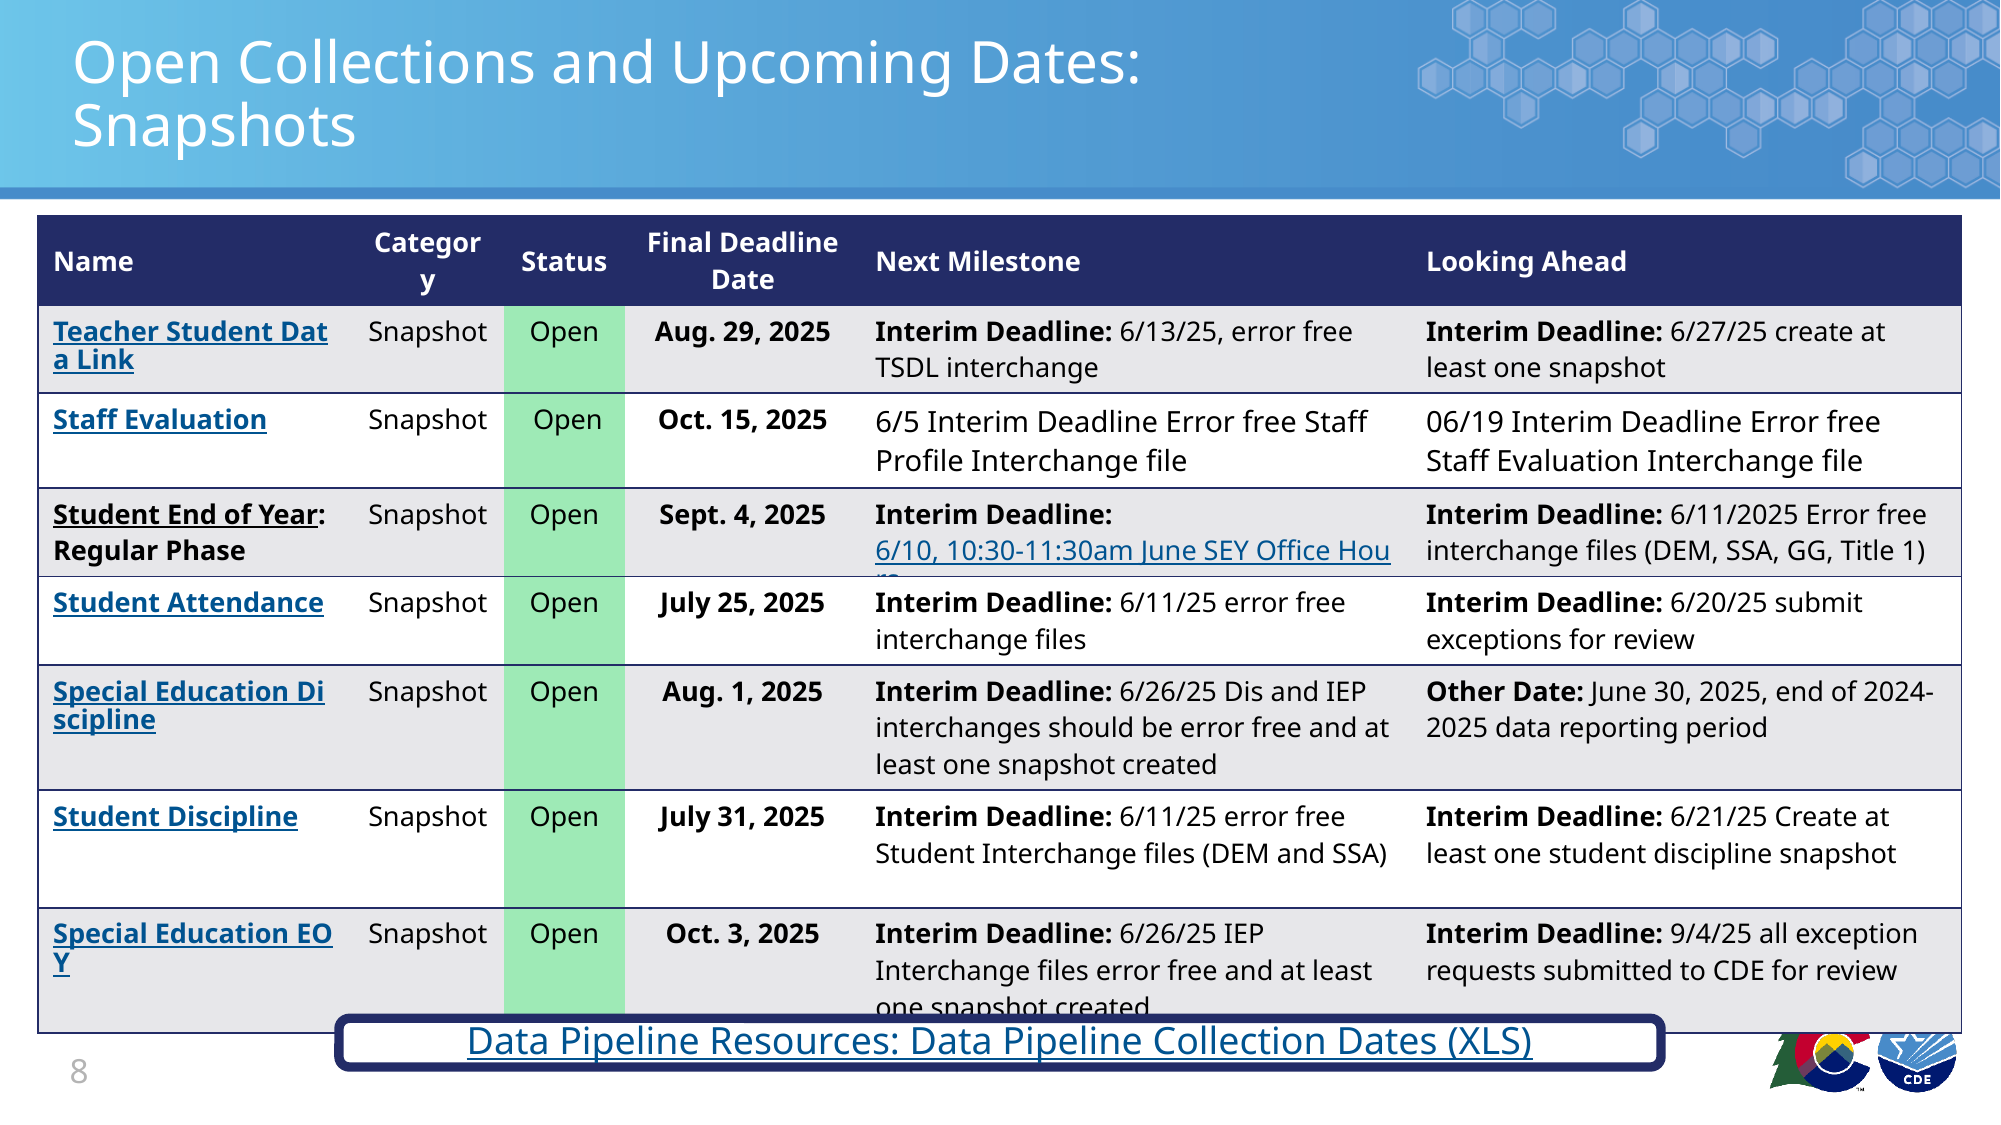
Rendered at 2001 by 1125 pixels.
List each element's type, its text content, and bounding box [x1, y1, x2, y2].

table_cell Open [504, 791, 625, 907]
table_cell Student Attendance [39, 577, 352, 664]
table_cell Interim Deadline: 6/21/25 Create at least one student discipline snapshot [1411, 791, 1961, 907]
table_cell Teacher Student Data Link [39, 306, 352, 392]
table_cell Student End of Year: Regular Phase [39, 489, 352, 576]
text_box Data Pipeline Resources: Data Pipeline Collection Dates (XLS) [337, 1017, 1663, 1069]
table_cell Interim Deadline: 6/11/25 error free interchange files [860, 577, 1411, 664]
table_header Category [352, 217, 504, 304]
table_header Status [504, 217, 625, 304]
table_cell Interim Deadline: 6/11/2025 Error free interchange files (DEM, SSA, GG, Title 1) [1411, 489, 1961, 576]
table_cell Open [504, 909, 625, 1017]
table_cell Open [504, 306, 625, 392]
table_cell Aug. 29, 2025 [625, 306, 860, 392]
table_cell Staff Evaluation [39, 394, 352, 487]
table_cell Open [504, 394, 625, 487]
table_cell Interim Deadline: 6/26/25 IEP Interchange files error free and at least one snapshot created [860, 909, 1411, 1017]
table_cell Snapshot [352, 666, 504, 789]
table_cell July 25, 2025 [625, 577, 860, 664]
table_cell Sept. 4, 2025 [625, 489, 860, 576]
table_cell Interim Deadline: 6/27/25 create at least one snapshot [1411, 306, 1961, 392]
picture [0, 0, 2000, 200]
table_cell Special Education EOY [39, 909, 352, 1032]
table_cell Interim Deadline: 6/26/25 Dis and IEP interchanges should be error free and at least one snapshot created [860, 666, 1411, 789]
table_cell Interim Deadline: 6/13/25, error free TSDL interchange [860, 306, 1411, 392]
picture [1768, 1034, 1957, 1093]
slide_number 8 [54, 1042, 191, 1103]
table_cell Interim Deadline: 9/4/25 all exception requests submitted to CDE for review [1411, 909, 1961, 1032]
table_cell Interim Deadline: 6/11/25 error free Student Interchange files (DEM and SSA) [860, 791, 1411, 907]
table_cell Student Discipline [39, 791, 352, 907]
table_cell 06/19 Interim Deadline Error free Staff Evaluation Interchange file [1411, 394, 1961, 487]
table_cell Snapshot [352, 489, 504, 576]
table_cell Snapshot [352, 306, 504, 392]
table_header Next Milestone [860, 217, 1411, 304]
table_cell Other Date: June 30, 2025, end of 2024-2025 data reporting period [1411, 666, 1961, 789]
table_cell Open [504, 666, 625, 789]
table_cell Open [504, 577, 625, 664]
table_header Name [39, 217, 352, 304]
table_cell Snapshot [352, 791, 504, 907]
table_cell Interim Deadline: 6/10, 10:30-11:30am June SEY Office Hours [860, 489, 1411, 576]
table_header Final Deadline Date [625, 217, 860, 304]
table_cell 6/5 Interim Deadline Error free Staff Profile Interchange file [860, 394, 1411, 487]
table_cell Snapshot [352, 577, 504, 664]
table_cell Aug. 1, 2025 [625, 666, 860, 789]
title Open Collections and Upcoming Dates: Snapshots [72, 33, 1396, 182]
table_cell Oct. 15, 2025 [625, 394, 860, 487]
table_cell Snapshot [352, 909, 504, 1017]
table_cell Special Education Discipline [39, 666, 352, 789]
table_header Looking Ahead [1411, 217, 1961, 304]
table_cell Interim Deadline: 6/20/25 submit exceptions for review [1411, 577, 1961, 664]
table_cell July 31, 2025 [625, 791, 860, 907]
table_cell Open [504, 489, 625, 576]
table_cell Oct. 3, 2025 [625, 909, 860, 1017]
table_cell Snapshot [352, 394, 504, 487]
